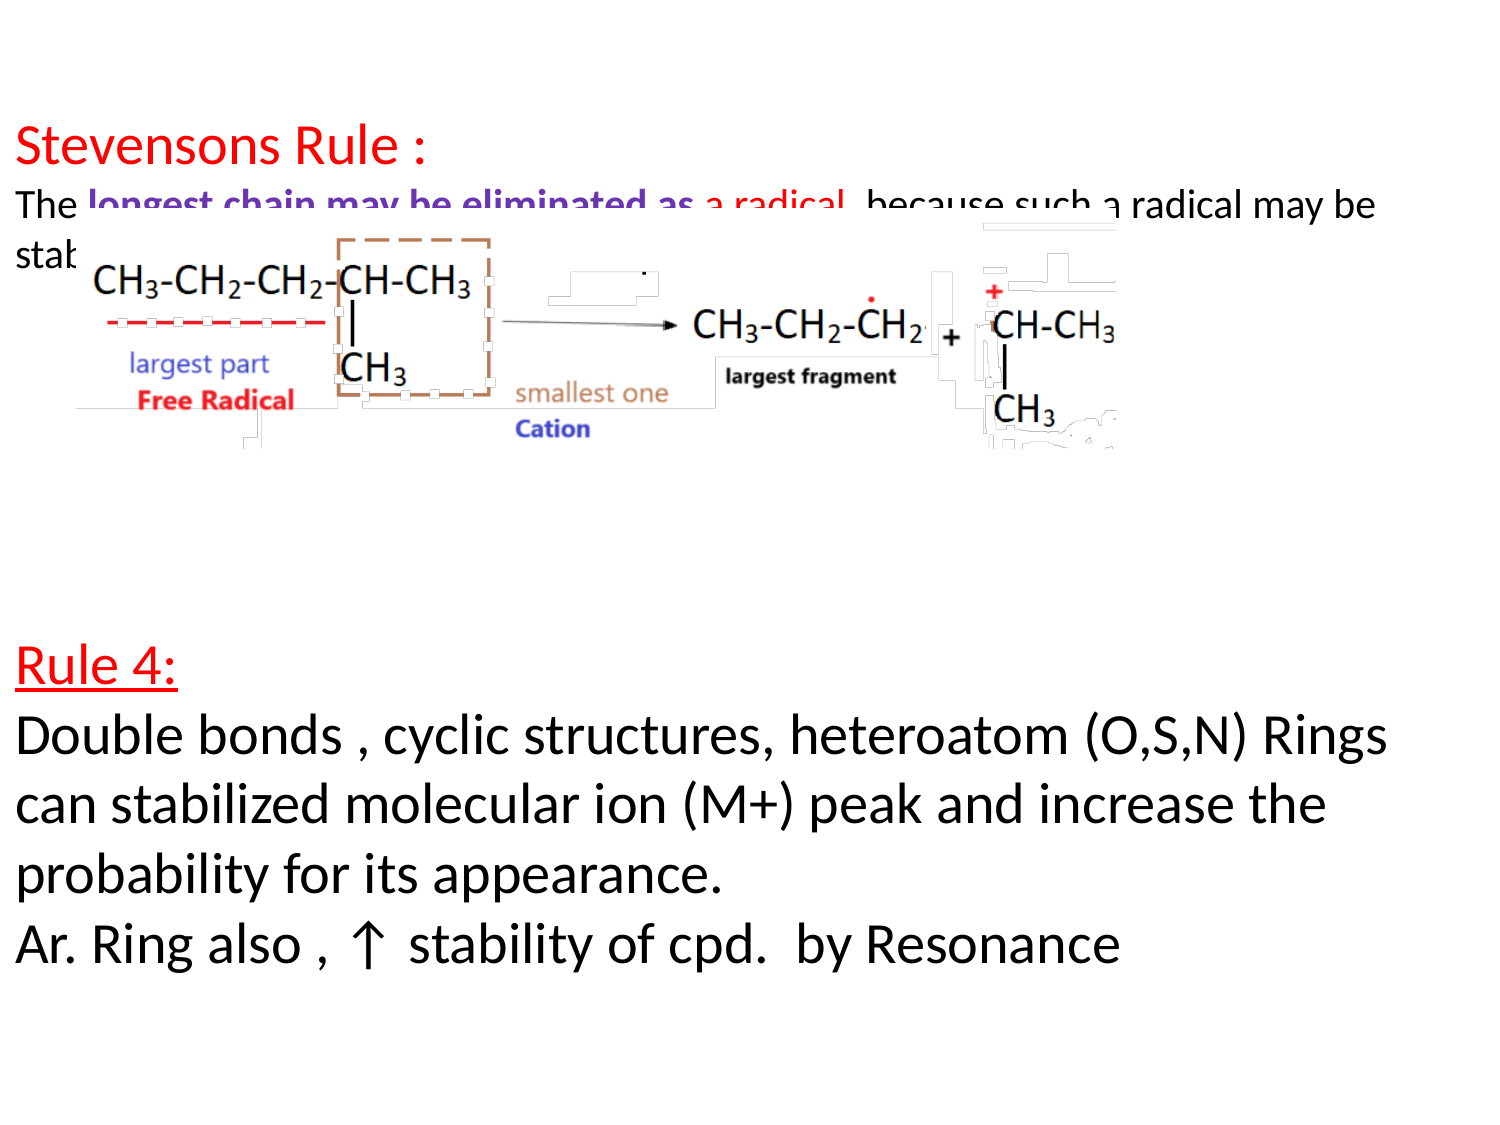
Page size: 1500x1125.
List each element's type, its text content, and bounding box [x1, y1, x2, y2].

title Stevensons Rule : The longest chain may be eliminated as a radical, because such a radical may be stabilised by stabilisation of the lone pair ion: Rule 4: Double bonds , cyclic structures, heteroatom (O,S,N) Rings can stabilized molecular ion (M+) peak and increase the probability for its appearance. Ar. Ring also , ↑ stability of cpd. by Resonance [0, 0, 1471, 1083]
picture [76, 207, 1116, 450]
